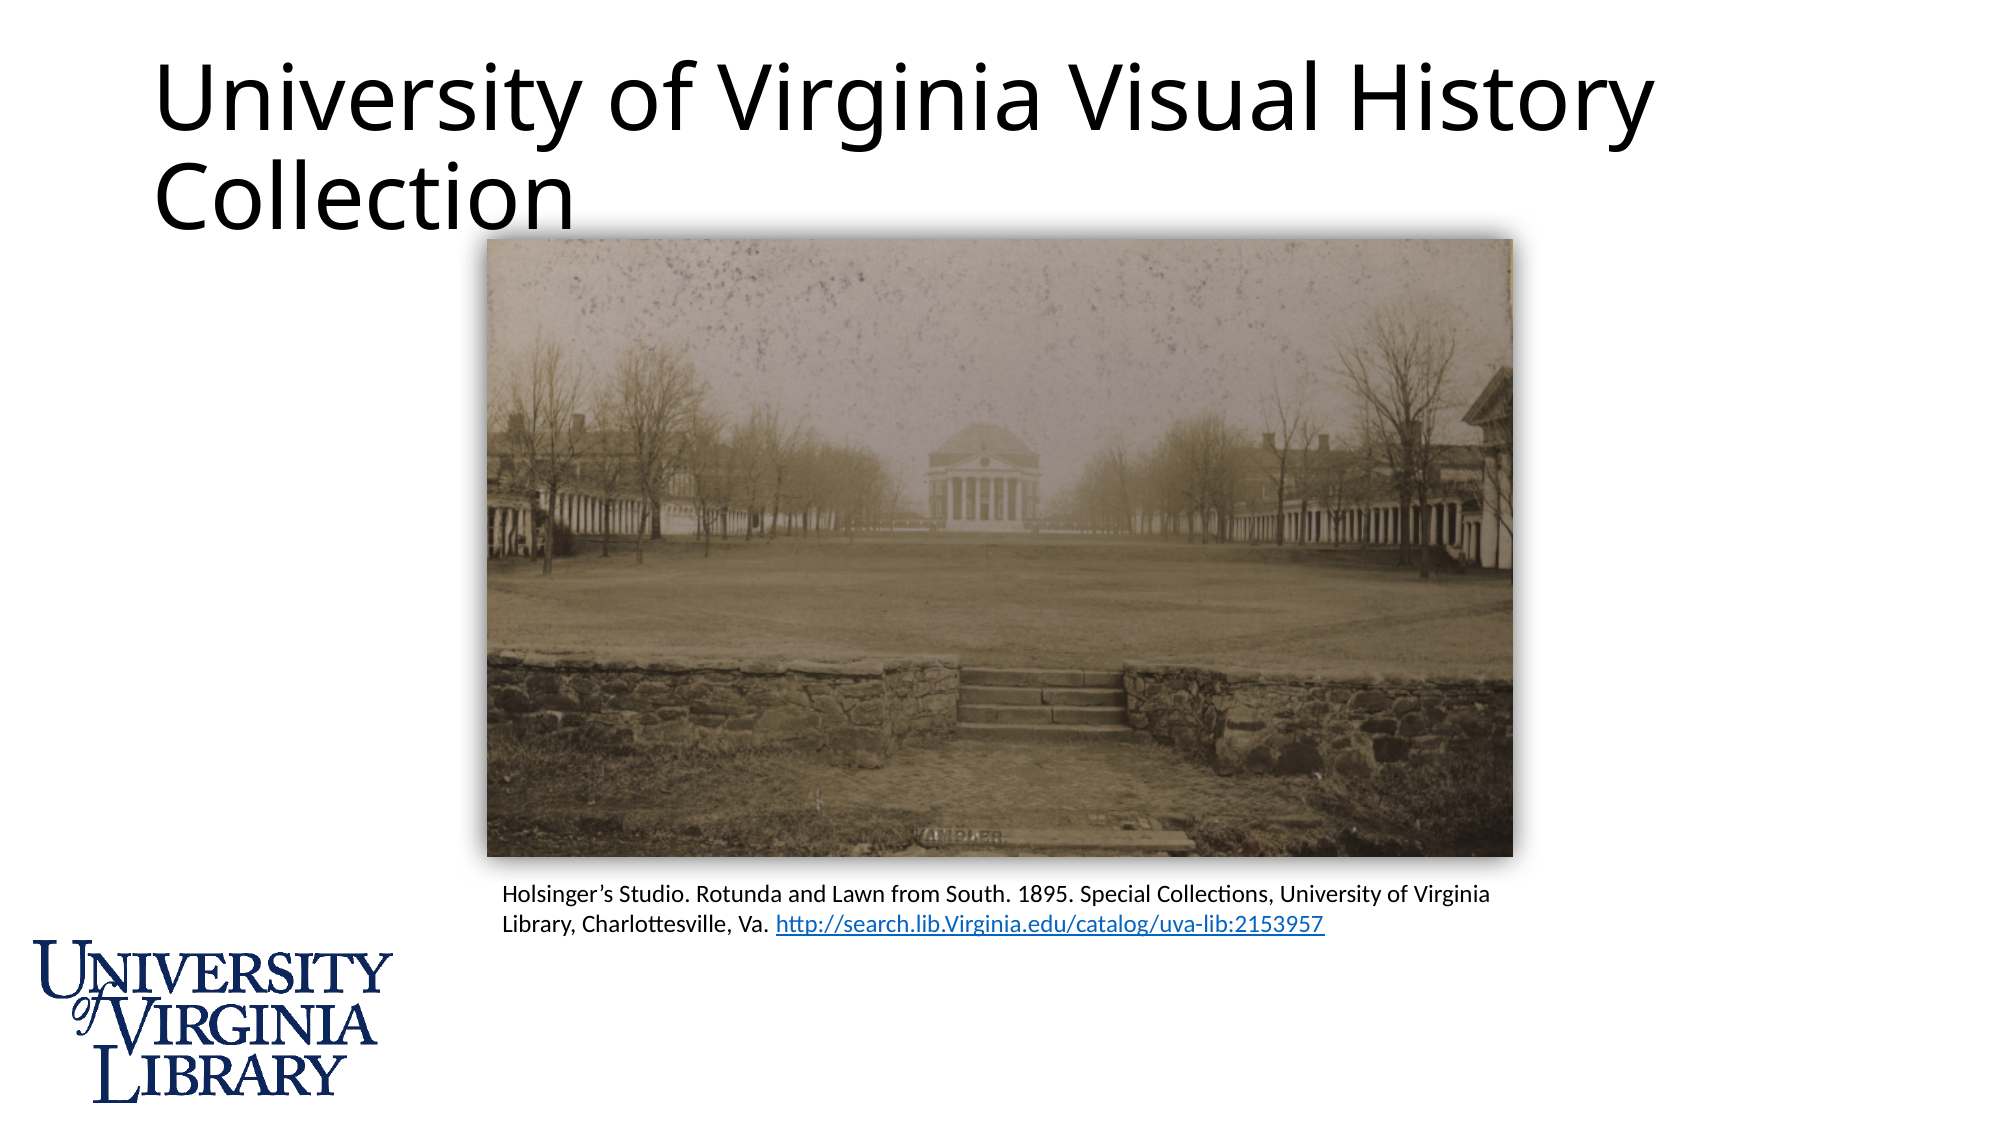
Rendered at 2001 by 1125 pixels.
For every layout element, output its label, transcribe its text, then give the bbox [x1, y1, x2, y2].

text_box Holsinger’s Studio. Rotunda and Lawn from South. 1895. Special Collections, University of Virginia Library, Charlottesville, Va. http://search.lib.Virginia.edu/catalog/uva-lib:2153957 [487, 869, 1513, 990]
picture [33, 940, 393, 1103]
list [487, 239, 1513, 857]
title University of Virginia Visual History Collection [137, 59, 1863, 240]
